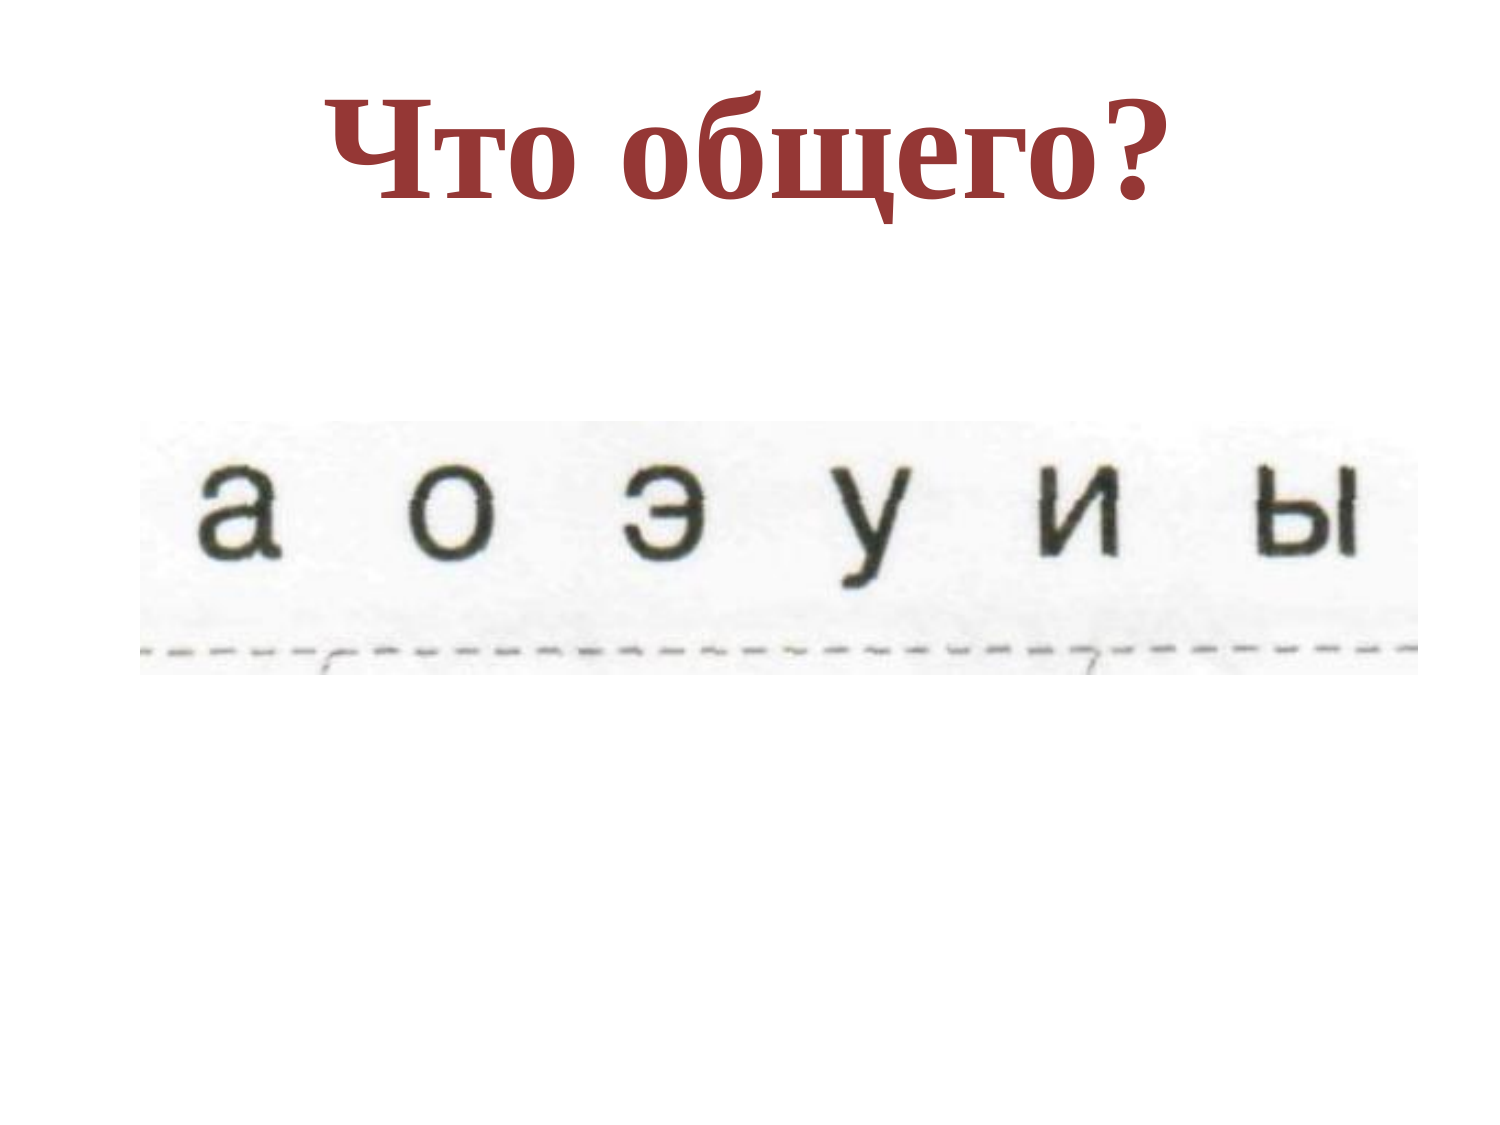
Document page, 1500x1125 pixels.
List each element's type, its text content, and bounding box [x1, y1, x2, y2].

title Что общего? [74, 44, 1426, 233]
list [140, 421, 1418, 675]
